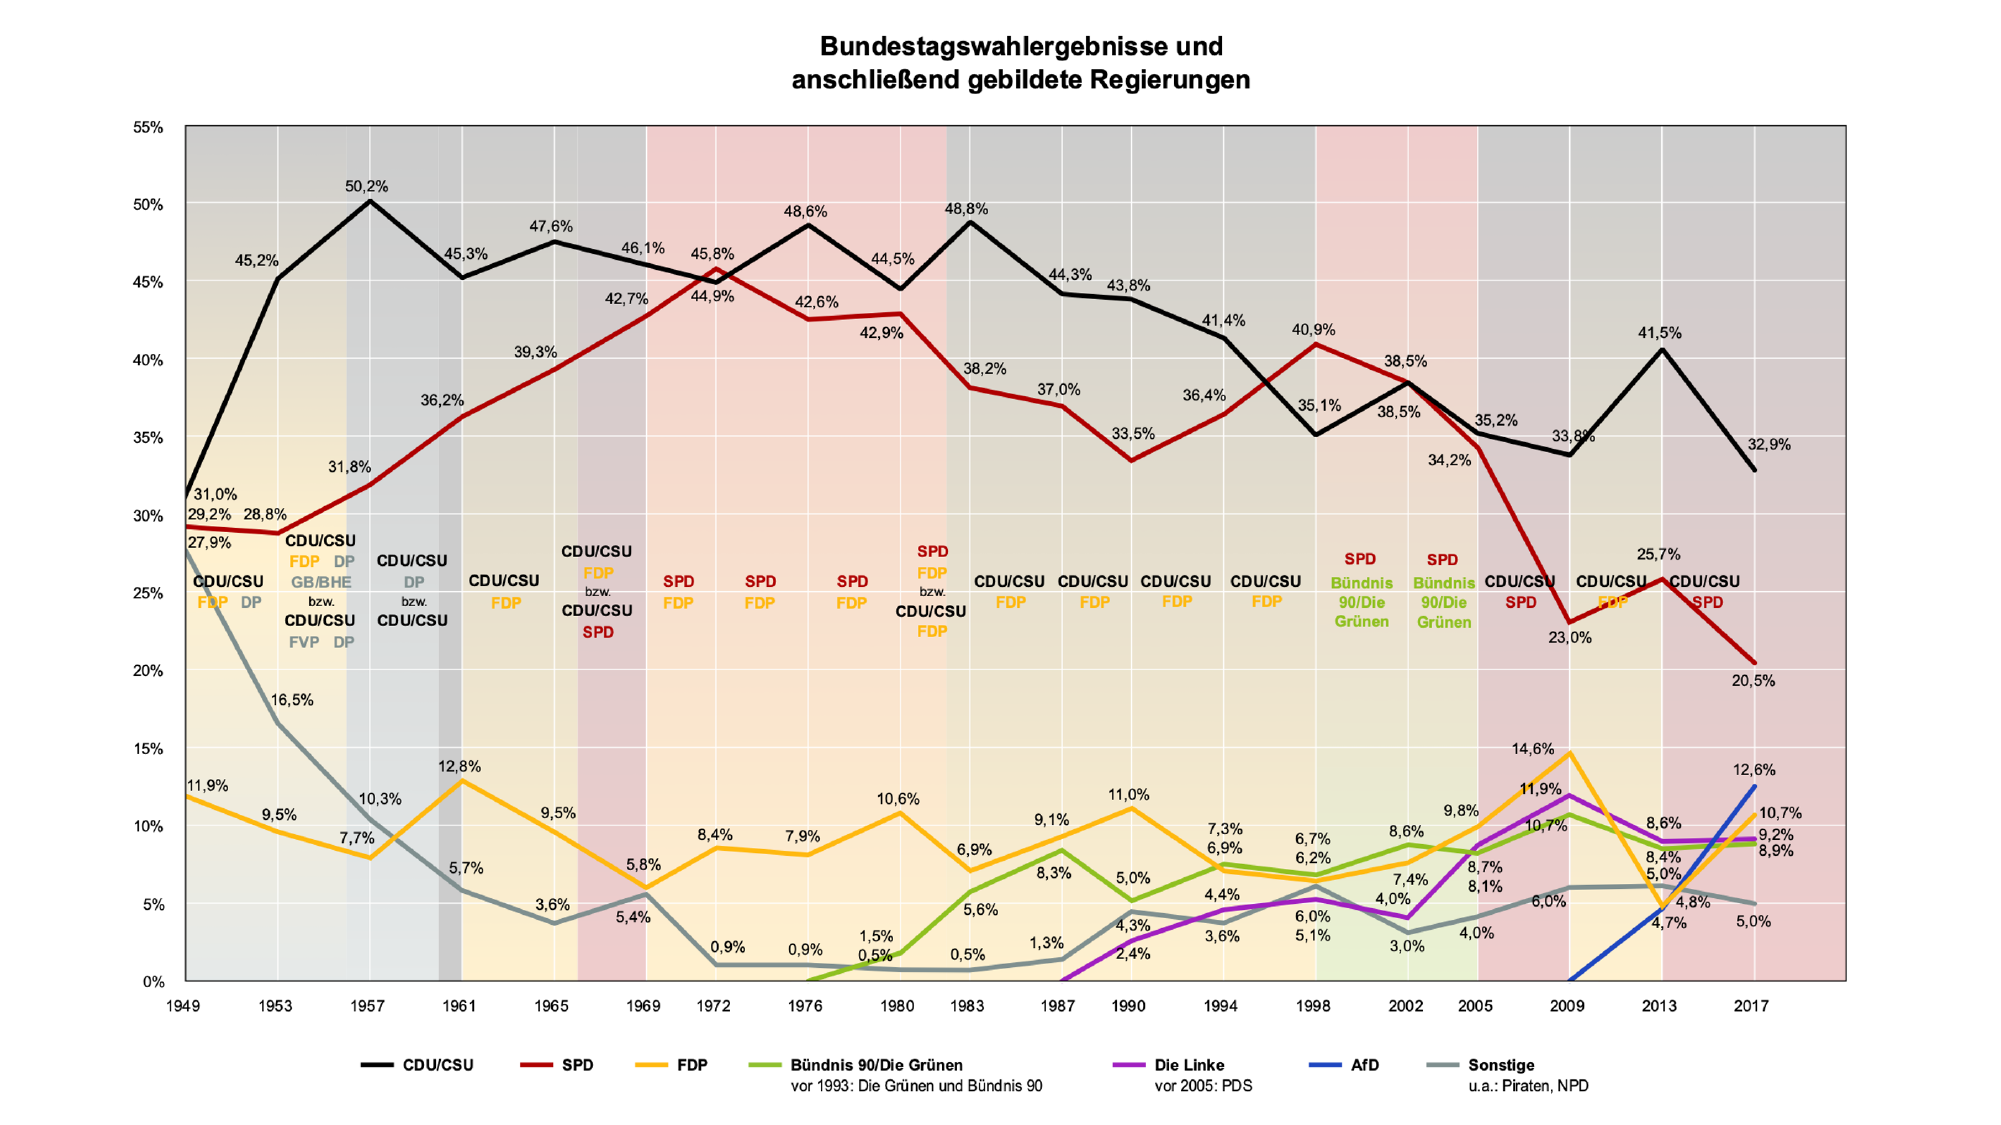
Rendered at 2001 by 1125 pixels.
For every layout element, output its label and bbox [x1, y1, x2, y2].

picture [102, 0, 1898, 1125]
